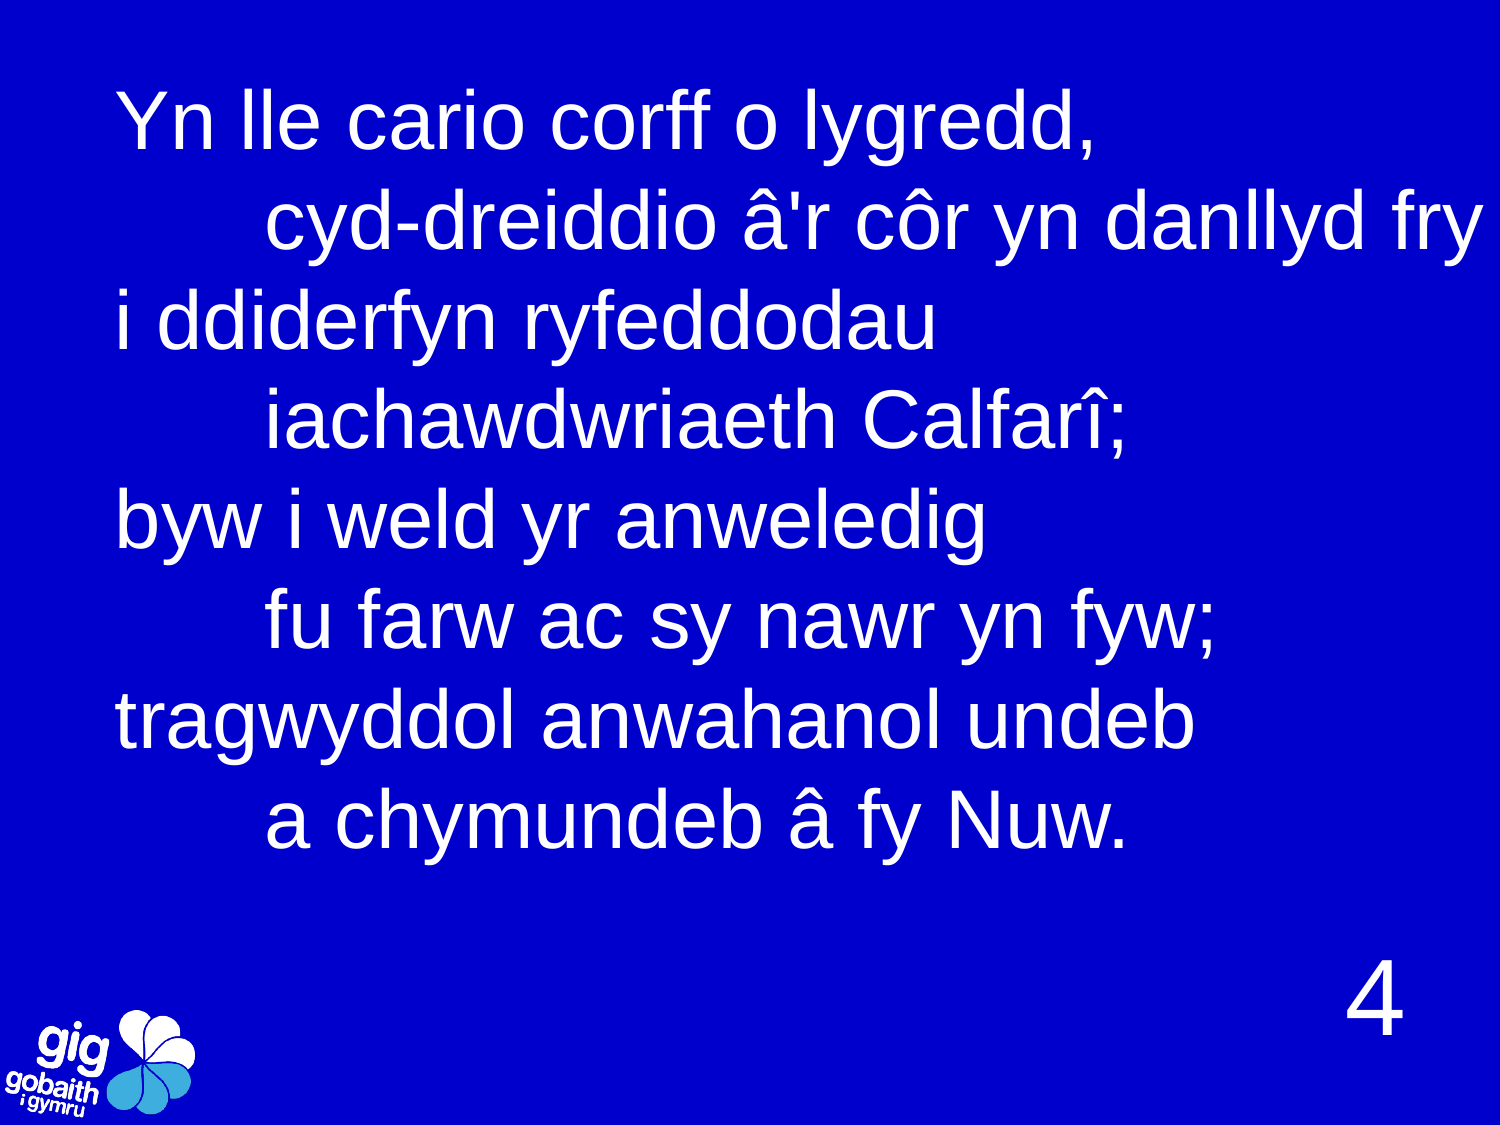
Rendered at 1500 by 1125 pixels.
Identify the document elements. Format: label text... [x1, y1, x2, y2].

text_box 4 [1330, 924, 1500, 1064]
picture [5, 1010, 195, 1118]
text_box Yn lle cario corff o lygredd, cyd-dreiddio â'r côr yn danllyd fry i ddiderfyn ryfeddodau iachawdwriaeth Calfarî; byw i weld yr anweledig fu farw ac sy nawr yn fyw; tragwyddol anwahanol undeb a chymundeb â fy Nuw. [100, 58, 1500, 873]
